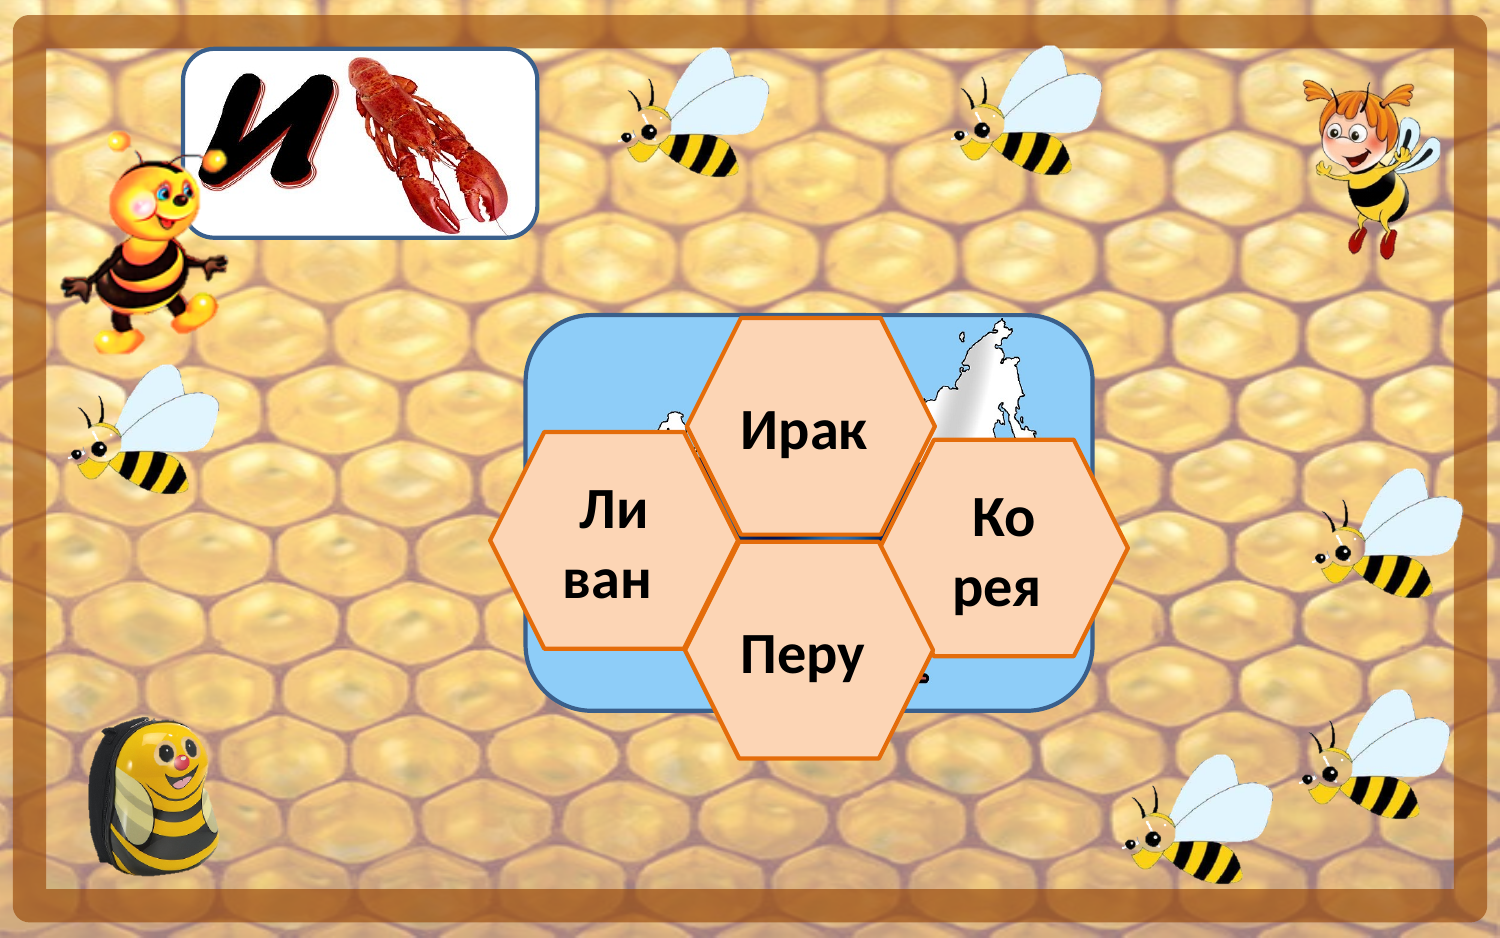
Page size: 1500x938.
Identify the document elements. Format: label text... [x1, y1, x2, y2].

picture [927, 35, 1110, 200]
picture [44, 127, 236, 519]
text_box Ко рея [881, 437, 1130, 659]
picture [1269, 37, 1445, 269]
picture [1288, 458, 1471, 623]
text_box Перу [683, 539, 935, 761]
text_box Ли ван [488, 429, 741, 651]
text_box [27, 30, 1473, 908]
picture [64, 710, 236, 882]
text_box Ирак [684, 315, 937, 537]
picture [1098, 679, 1458, 909]
text_box [180, 46, 540, 240]
picture [593, 37, 777, 202]
